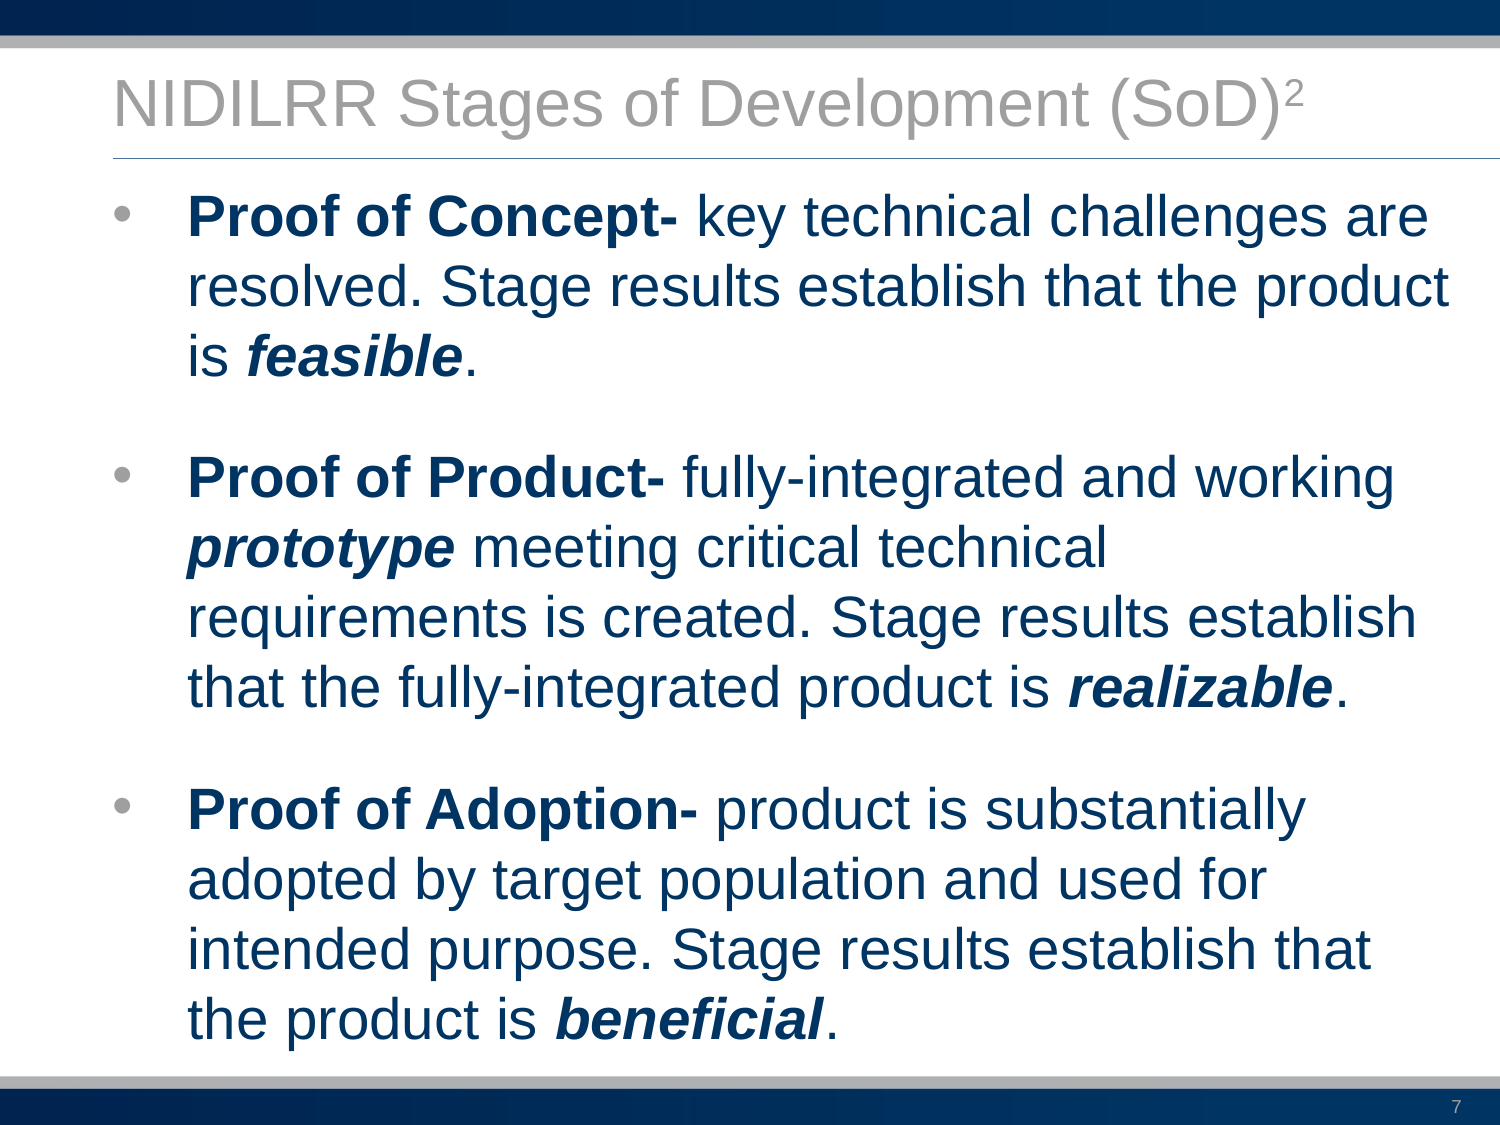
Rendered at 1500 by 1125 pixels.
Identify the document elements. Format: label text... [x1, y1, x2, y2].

picture [0, 0, 1500, 1125]
title NIDILRR Stages of Development (SoD)2 [112, 58, 1463, 140]
list Proof of Concept- key technical challenges are resolved. Stage results establish that the product is feasible. Proof of Product- fully-integrated and working prototype meeting critical technical requirements is created. Stage results establish that the fully-integrated product is realizable. Proof of Adoption- product is substantially adopted by target population and used for intended purpose. Stage results establish that the product is beneficial. [112, 178, 1463, 1038]
slide_number 7 [1438, 1095, 1462, 1118]
